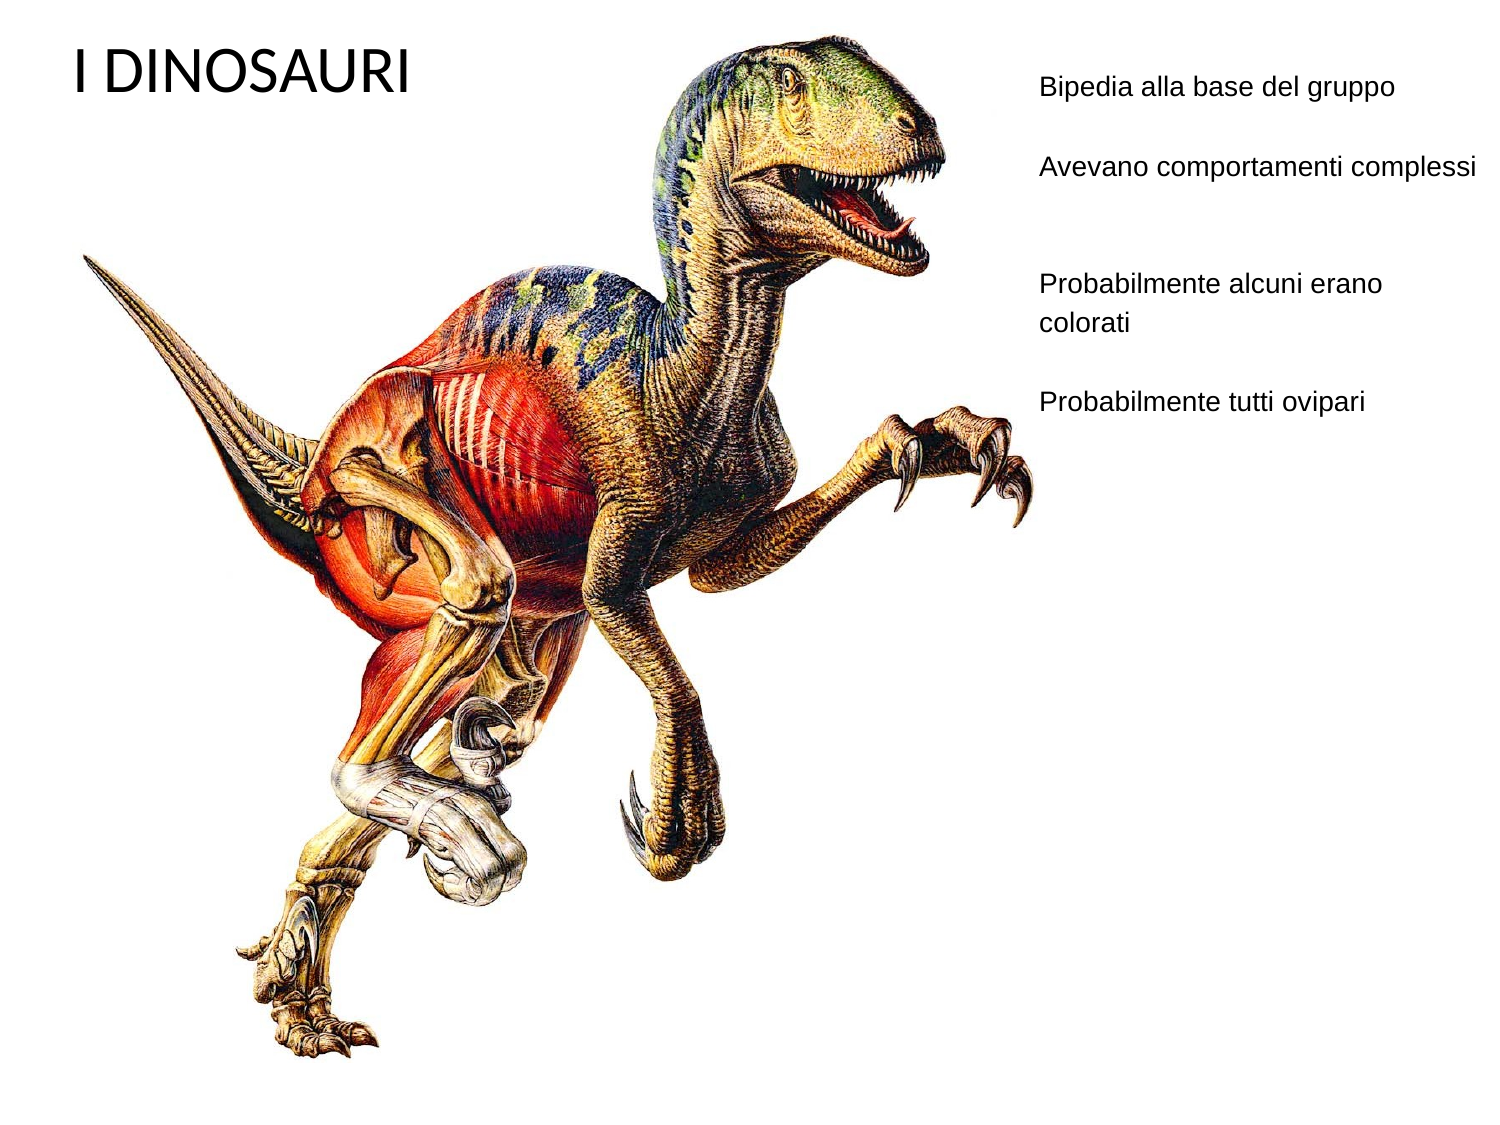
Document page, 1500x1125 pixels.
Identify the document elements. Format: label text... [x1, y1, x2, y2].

text_box I DINOSAURI [72, 26, 1038, 1063]
text_box Bipedia alla base del gruppo Avevano comportamenti complessi Probabilmente alcuni erano colorati Probabilmente tutti ovipari [1037, 62, 1480, 418]
